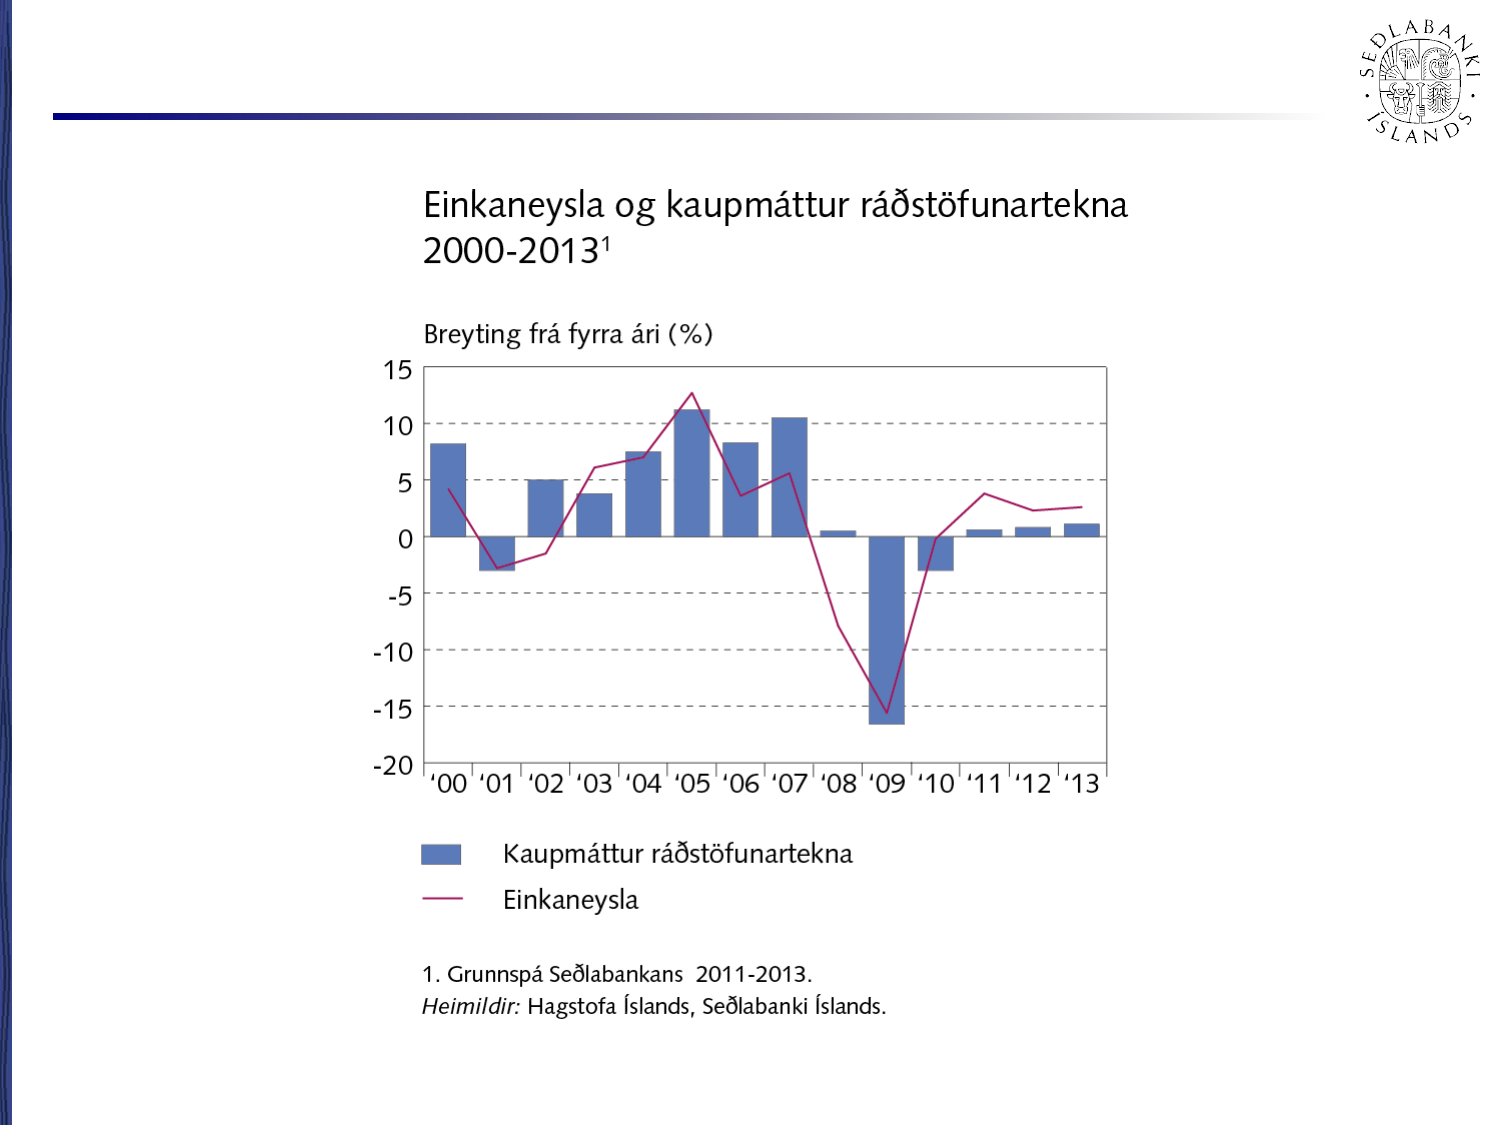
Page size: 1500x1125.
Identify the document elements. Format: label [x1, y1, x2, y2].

list [372, 187, 1140, 1020]
picture [1357, 18, 1482, 149]
picture [0, 0, 12, 1125]
